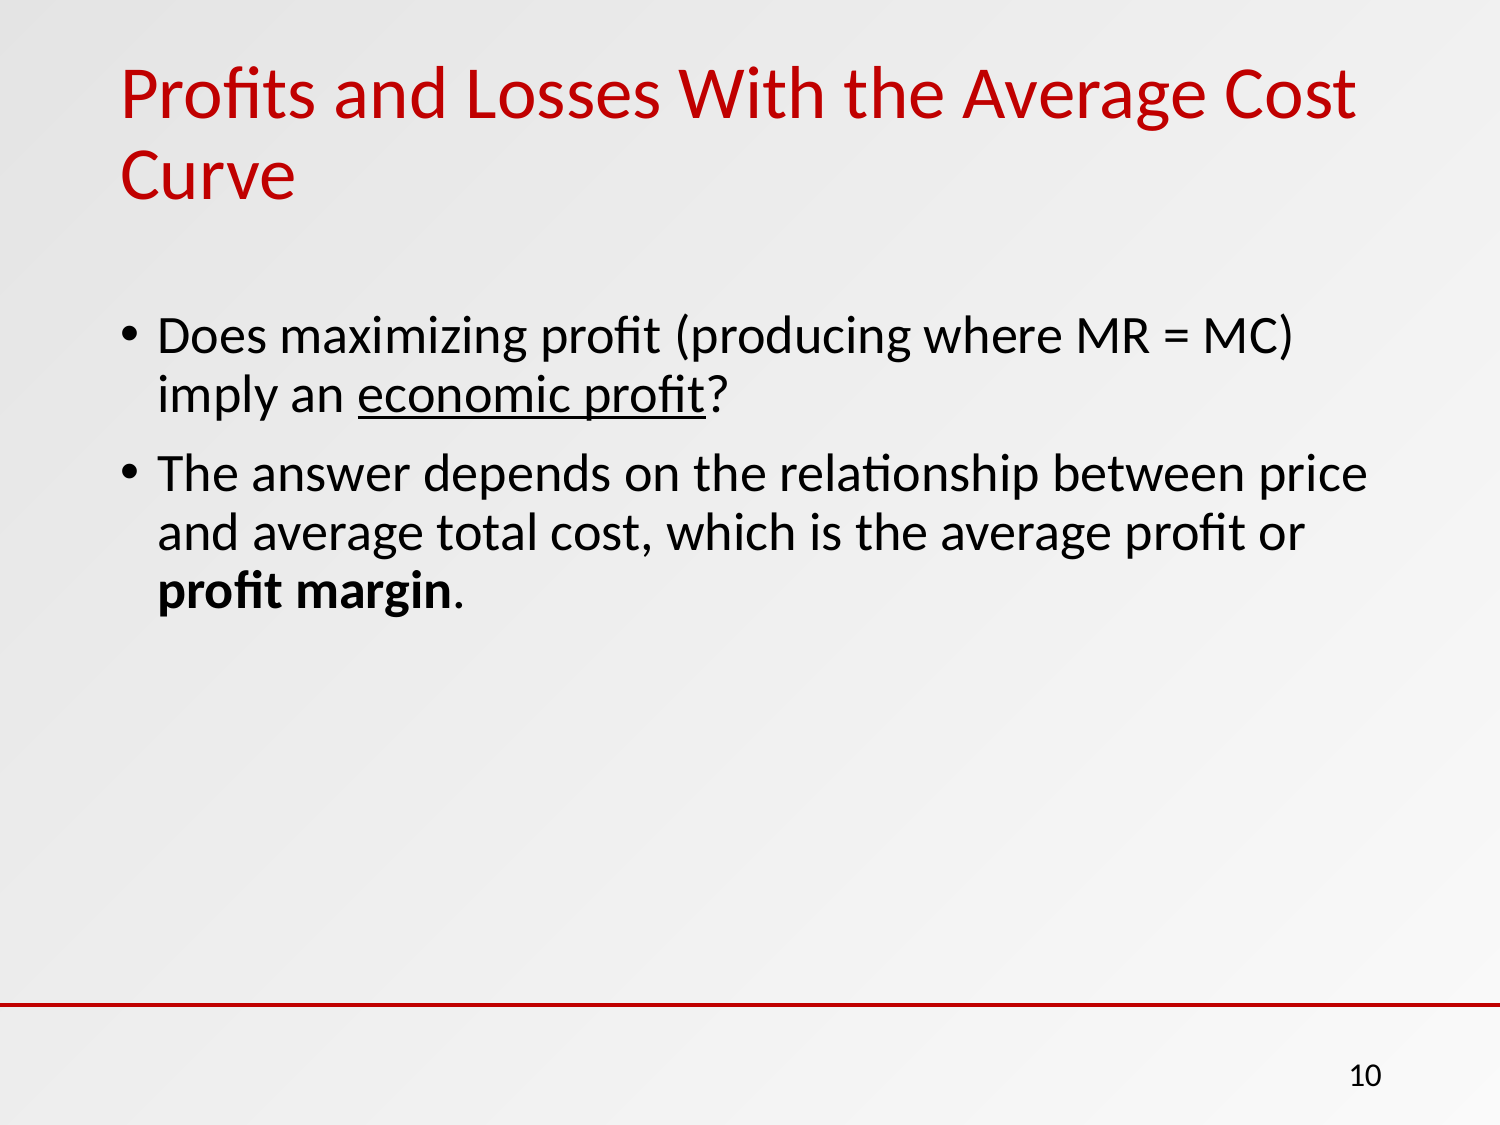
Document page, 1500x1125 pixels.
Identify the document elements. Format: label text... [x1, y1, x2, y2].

list Does maximizing profit (producing where MR = MC) imply an economic profit? The answer depends on the relationship between price and average total cost, which is the average profit or profit margin. [105, 299, 1395, 975]
title Profits and Losses With the Average Cost Curve [105, 45, 1395, 225]
slide_number 10 [1059, 1042, 1397, 1103]
